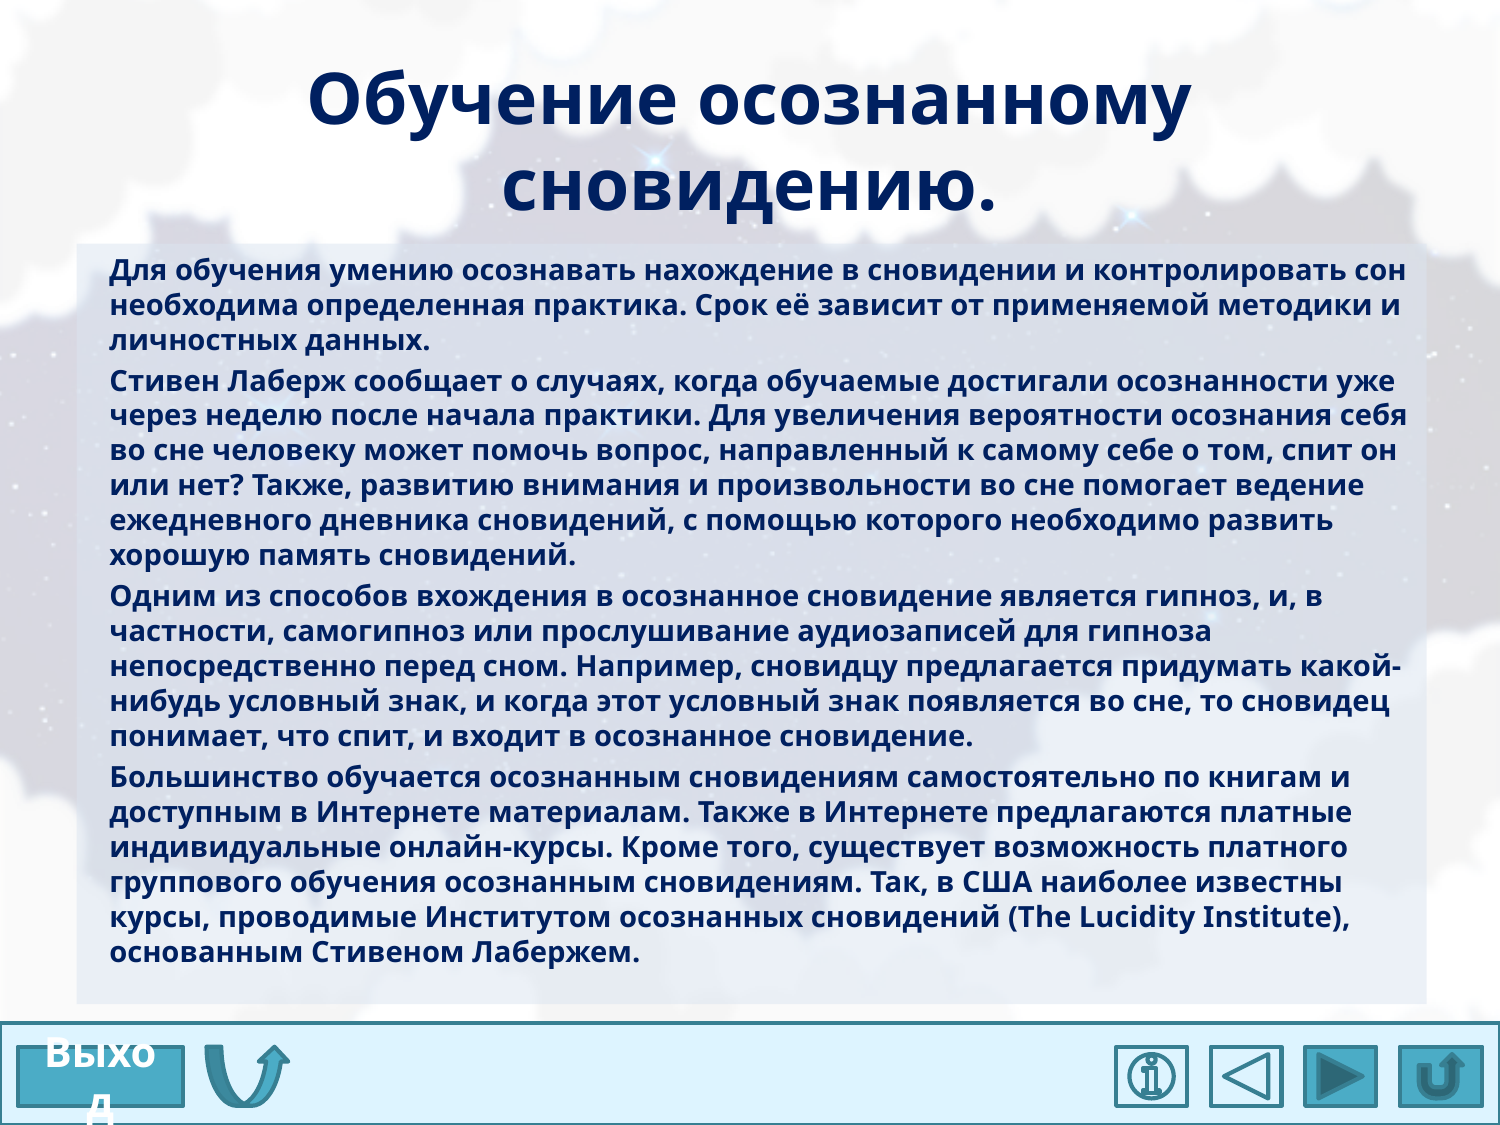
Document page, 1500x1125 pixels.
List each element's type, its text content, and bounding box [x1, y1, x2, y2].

list Для обучения умению осознавать нахождение в сновидении и контролировать сон необходима определенная практика. Срок её зависит от применяемой методики и личностных данных. Стивен Лаберж сообщает о случаях, когда обучаемые достигали осознанности уже через неделю после начала практики. Для увеличения вероятности осознания себя во сне человеку может помочь вопрос, направленный к самому себе о том, спит он или нет? Также, развитию внимания и произвольности во сне помогает ведение ежедневного дневника сновидений, с помощью которого необходимо развить хорошую память сновидений. Одним из способов вхождения в осознанное сновидение является гипноз, и, в частности, самогипноз или прослушивание аудиозаписей для гипноза непосредственно перед сном. Например, сновидцу предлагается придумать какой-нибудь условный знак, и когда этот условный знак появляется во сне, то сновидец понимает, что спит, и входит в осознанное сновидение. Большинство обучается осознанным сновидениям самостоятельно по книгам и доступным в Интернете материалам. Также в Интернете предлагаются платные индивидуальные онлайн-курсы. Кроме того, существует возможность платного группового обучения осознанным сновидениям. Так, в США наиболее известны курсы, проводимые Институтом осознанных сновидений (The Lucidity Institute), основанным Стивеном Лабержем. [76, 243, 1428, 1005]
picture [0, 0, 1500, 1021]
text_box [1303, 1045, 1378, 1108]
title Обучение осознанному сновидению. [75, 45, 1425, 233]
text_box [1114, 1045, 1189, 1108]
text_box [204, 1044, 291, 1108]
text_box [1209, 1045, 1284, 1108]
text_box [17, 1046, 184, 1107]
text_box [1398, 1045, 1484, 1108]
